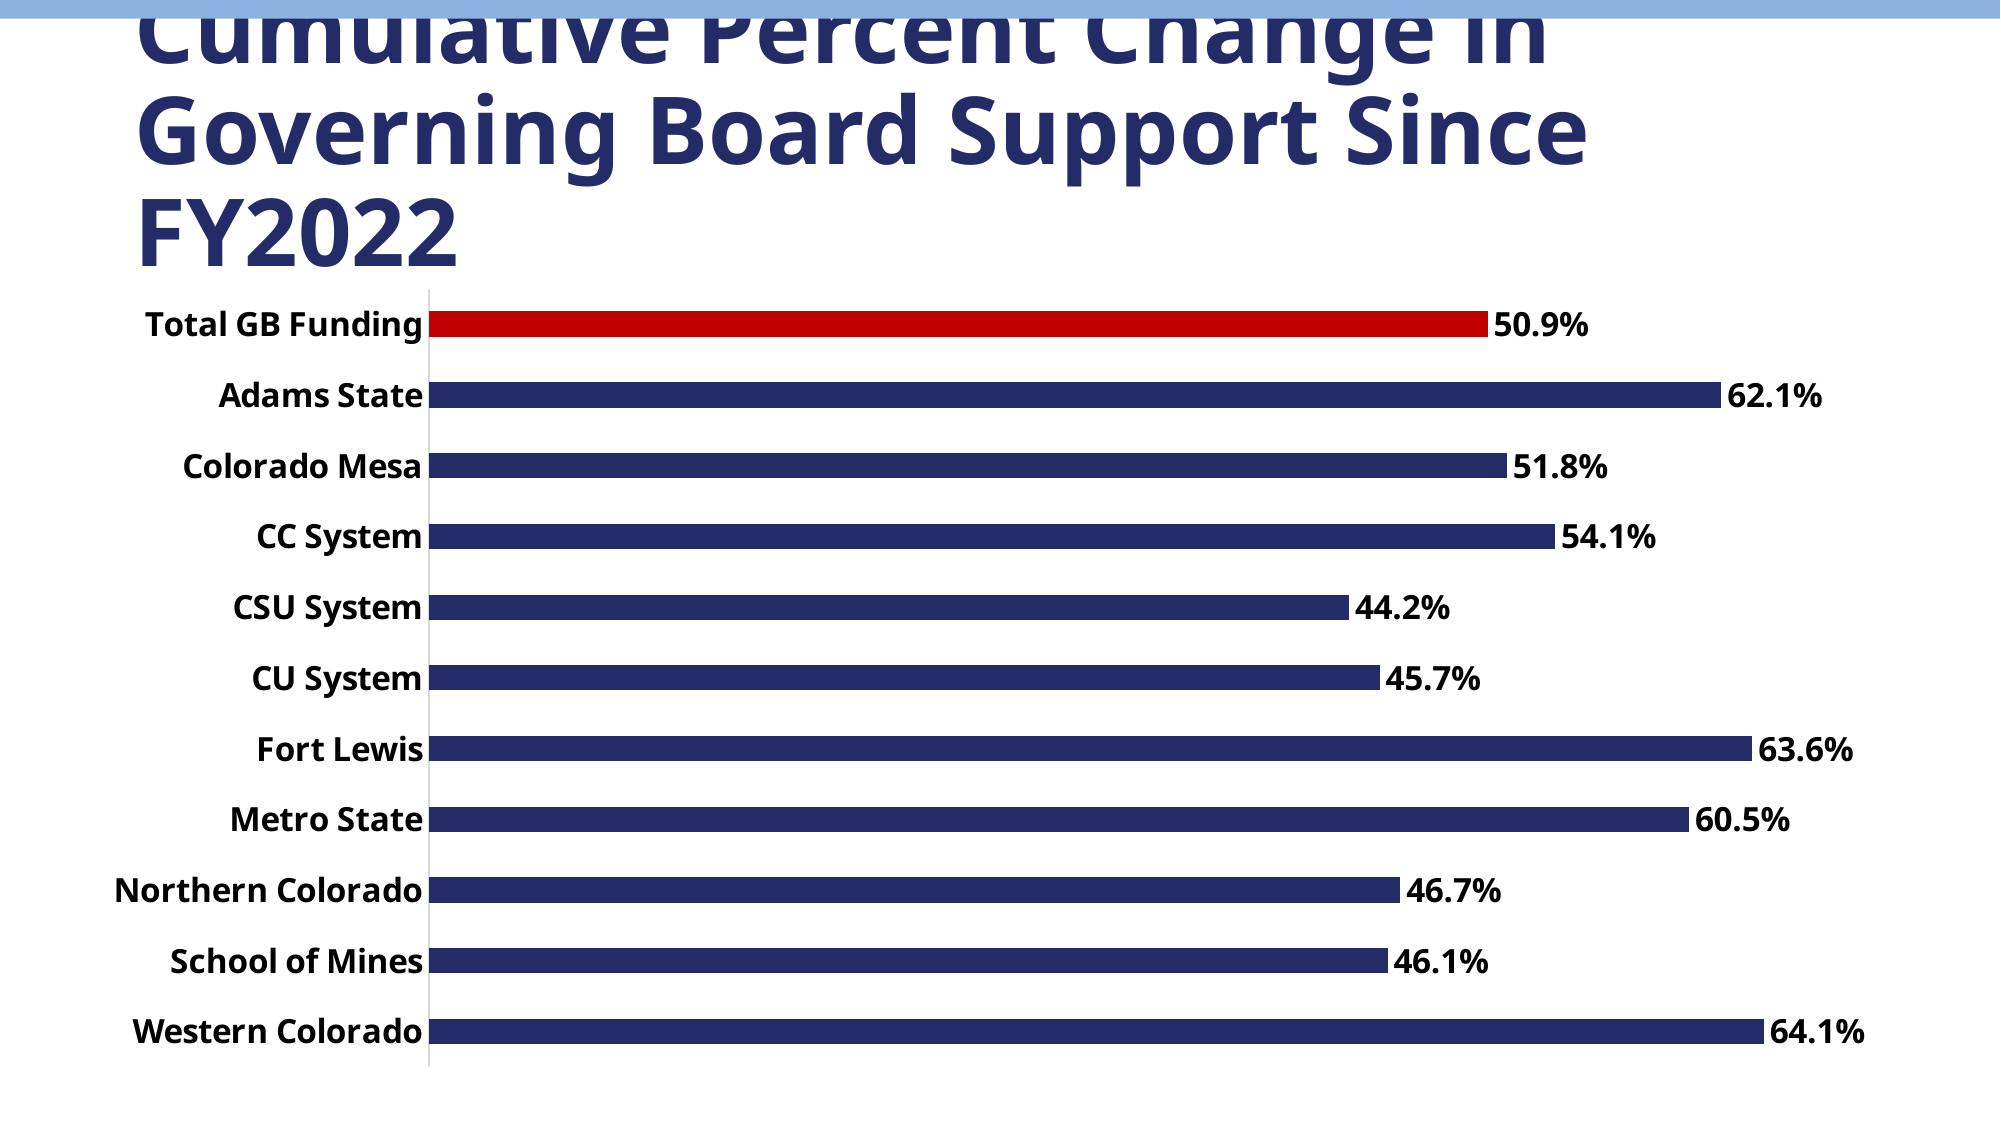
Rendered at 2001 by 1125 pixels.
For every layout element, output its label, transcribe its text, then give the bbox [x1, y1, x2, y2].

chart [76, 272, 1923, 1084]
title Cumulative Percent Change in Governing Board Support Since FY2022 [119, 27, 1880, 242]
text_box [0, 0, 2000, 20]
